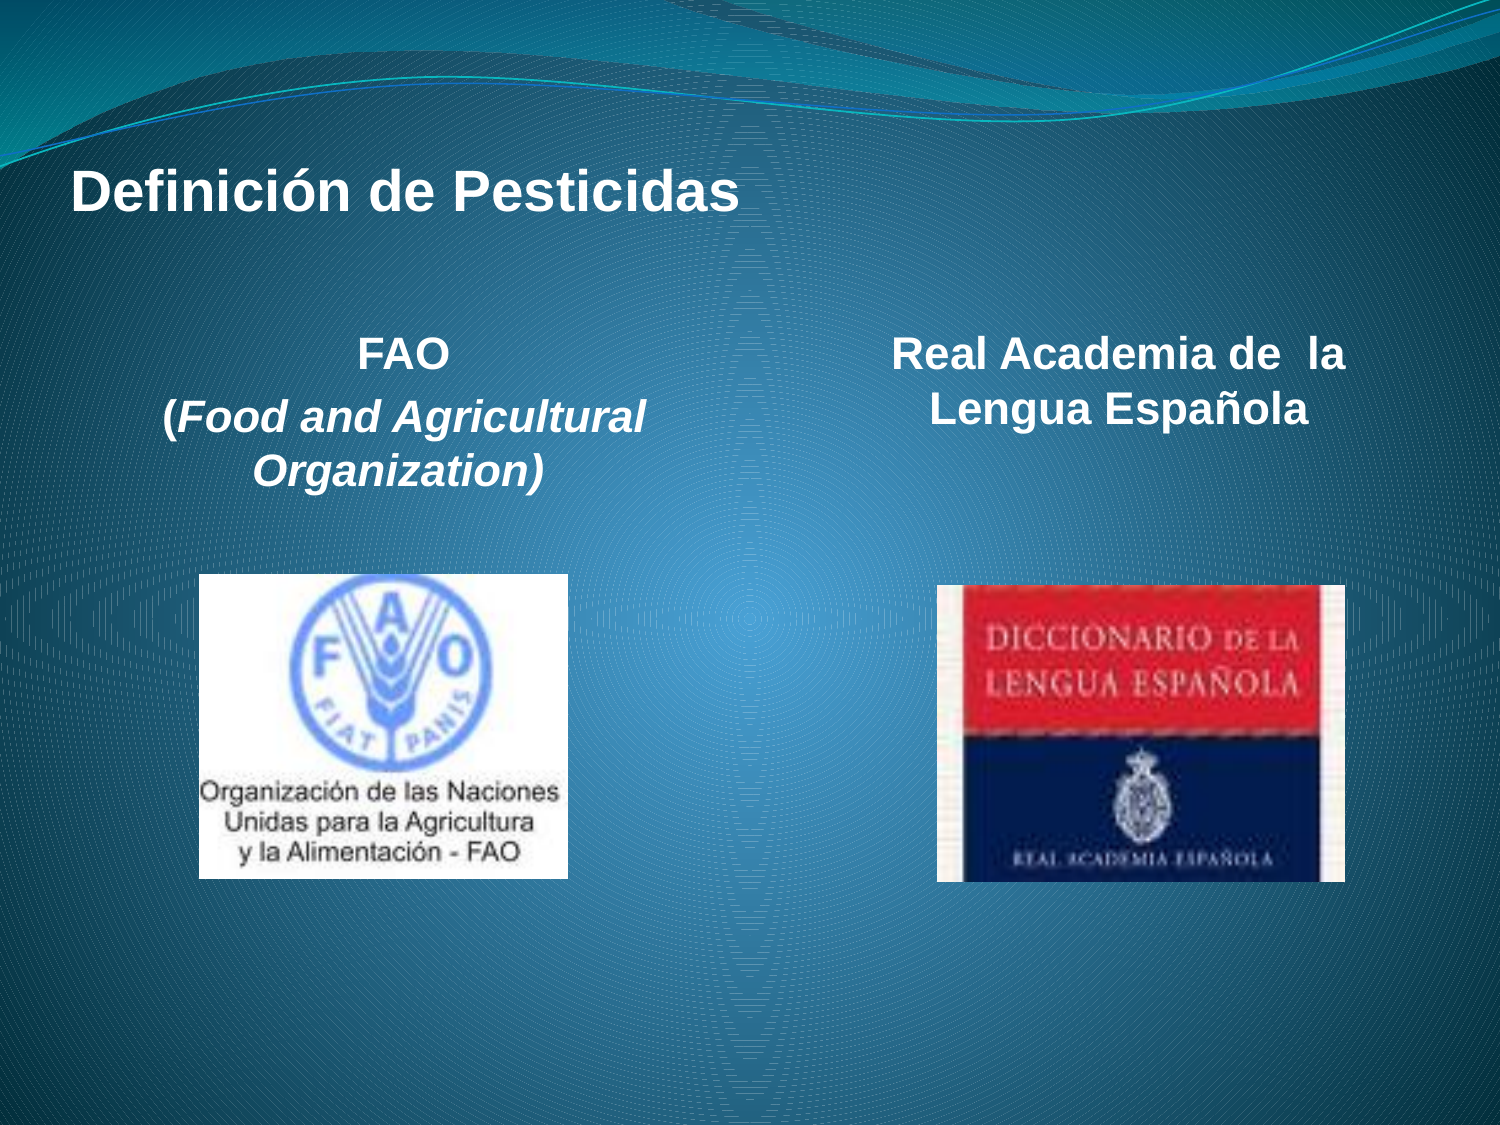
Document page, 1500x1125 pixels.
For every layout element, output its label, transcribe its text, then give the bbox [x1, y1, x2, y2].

picture [198, 573, 568, 880]
picture [937, 585, 1345, 883]
list FAO (Food and Agricultural Organization) [105, 316, 704, 504]
title Definición de Pesticidas [70, 128, 1346, 223]
text_box Real Academia de la Lengua Española [820, 316, 1418, 469]
